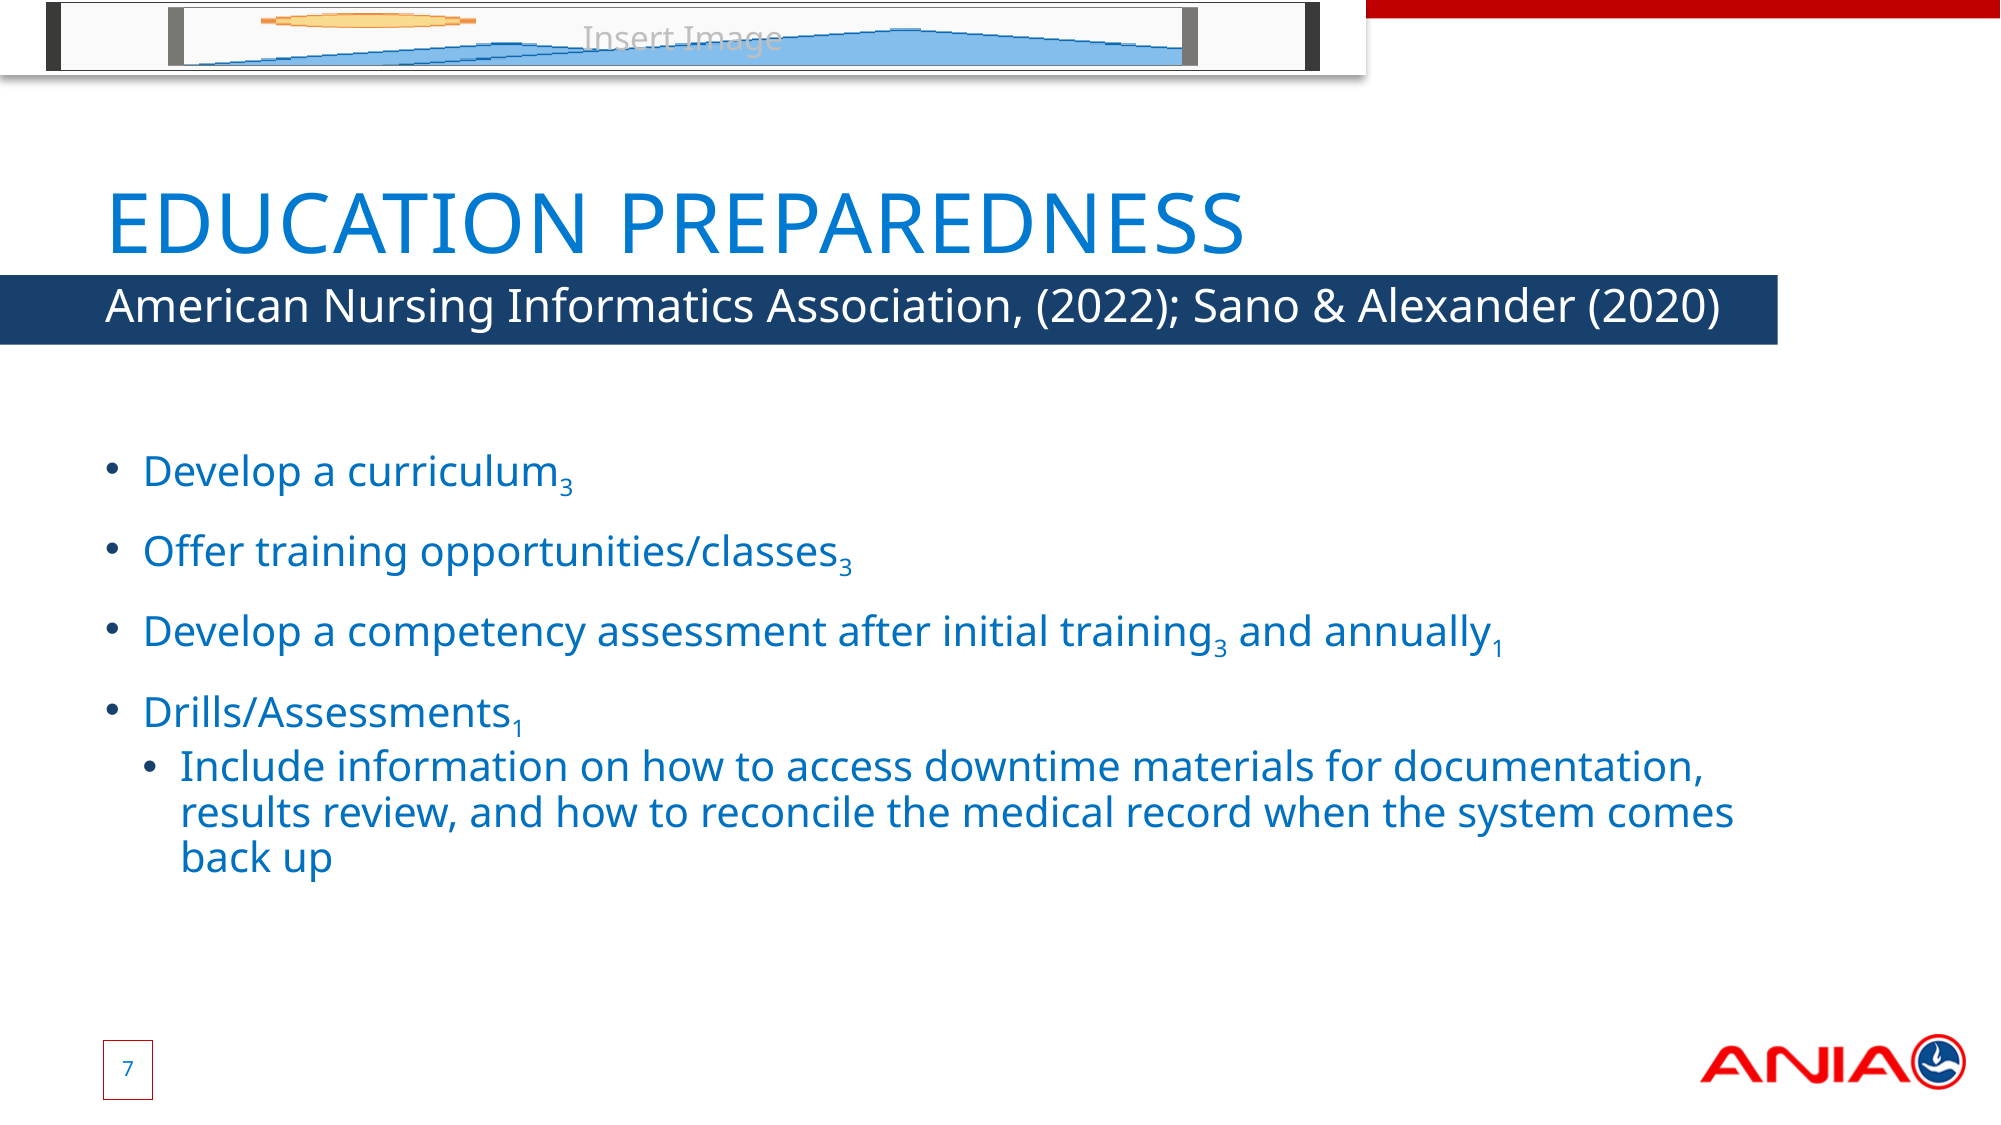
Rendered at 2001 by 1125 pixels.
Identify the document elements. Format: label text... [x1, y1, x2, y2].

list American Nursing Informatics Association, (2022); Sano & Alexander (2020) [0, 275, 1778, 345]
slide_number 7 [103, 1040, 153, 1100]
title Education Preparedness [90, 162, 1863, 279]
picture [1700, 1034, 1966, 1090]
picture [0, 0, 1367, 76]
list Develop a curriculum3 Offer training opportunities/classes3 Develop a competency assessment after initial training3 and annually1 Drills/Assessments1 Include information on how to access downtime materials for documentation, results review, and how to reconcile the medical record when the system comes back up [90, 437, 1778, 1038]
